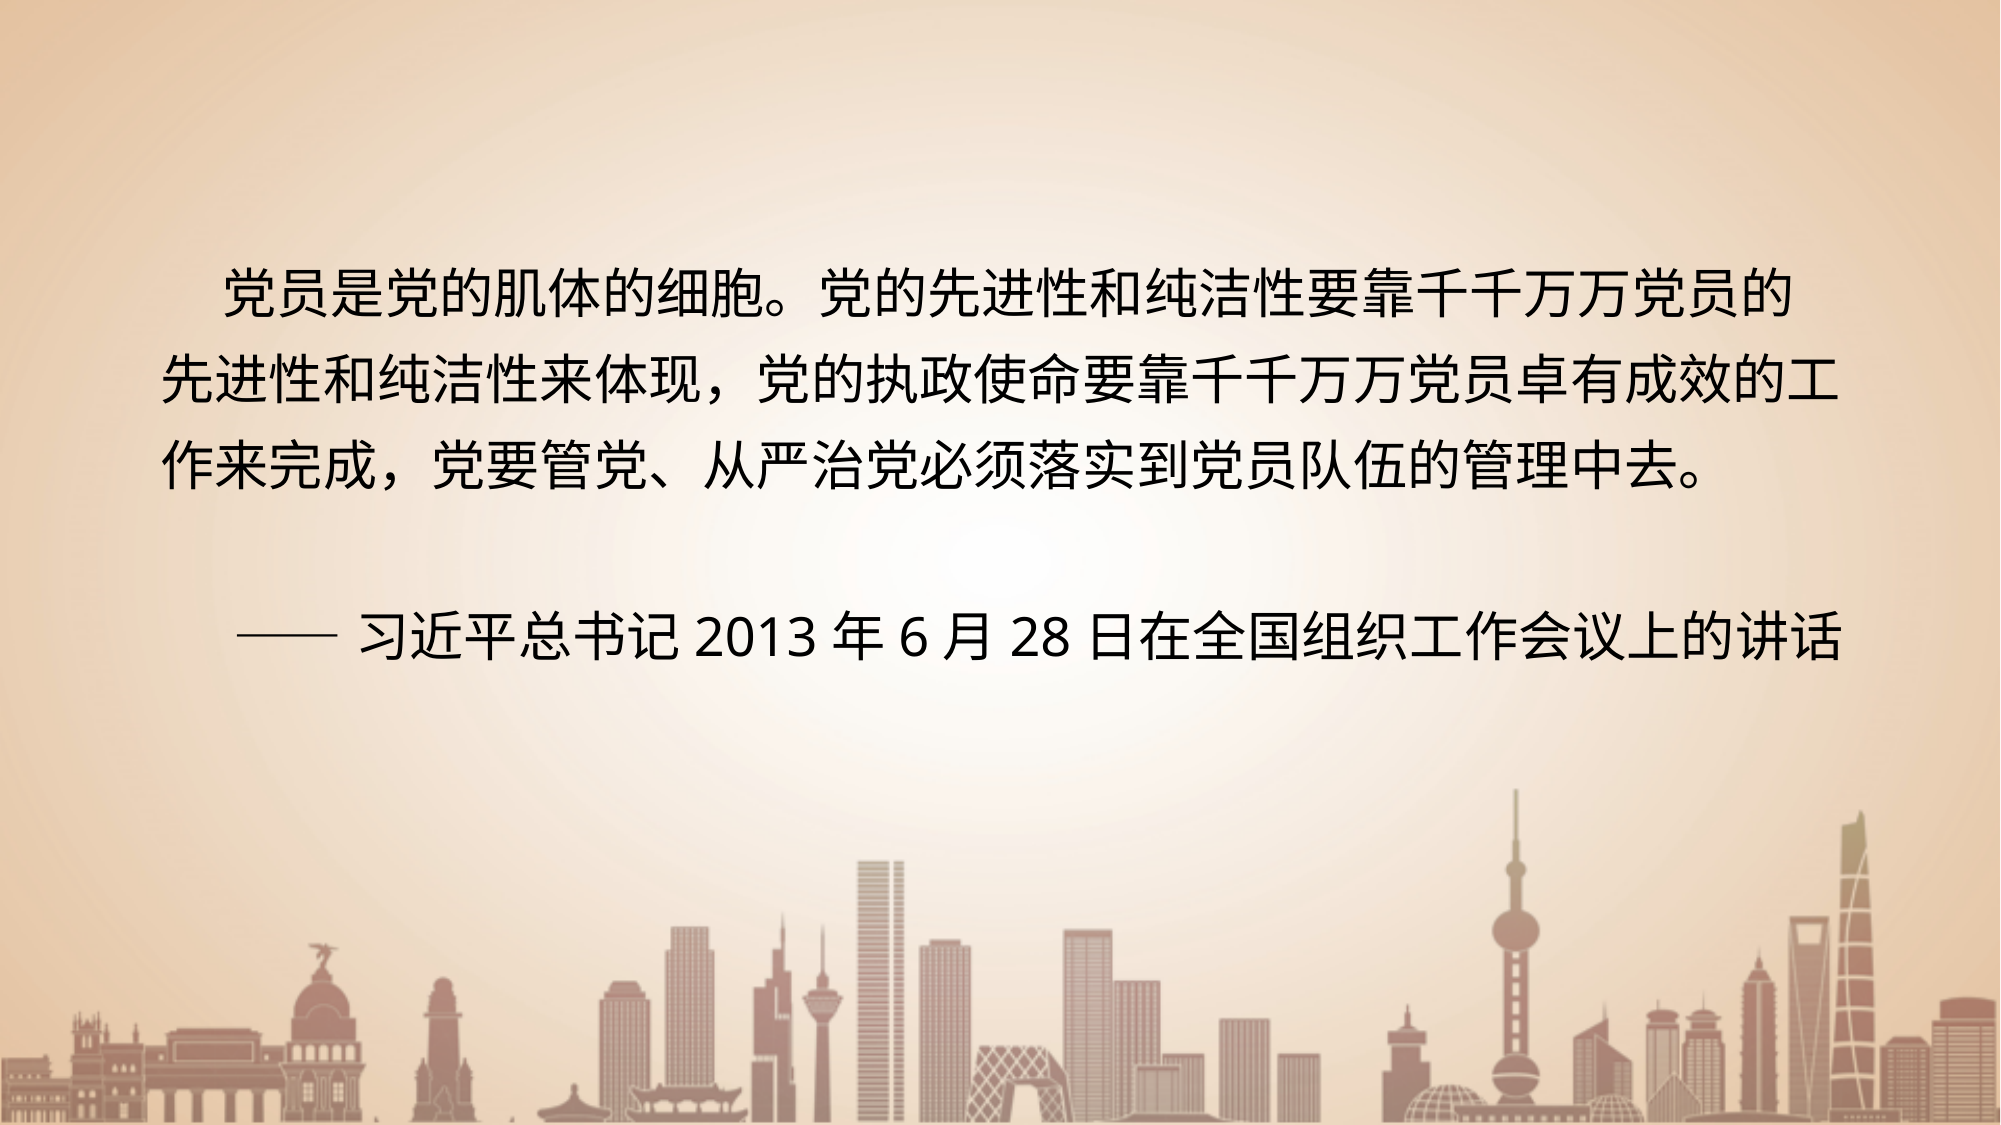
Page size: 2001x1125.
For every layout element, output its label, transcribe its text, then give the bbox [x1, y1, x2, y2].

text_box 党员是党的肌体的细胞。党的先进性和纯洁性要靠千千万万党员的先进性和纯洁性来体现，党的执政使命要靠千千万万党员卓有成效的工作来完成，党要管党、从严治党必须落实到党员队伍的管理中去。 ——习近平总书记2013年6月28日在全国组织工作会议上的讲话 [145, 230, 1865, 675]
picture [0, 0, 2001, 1125]
